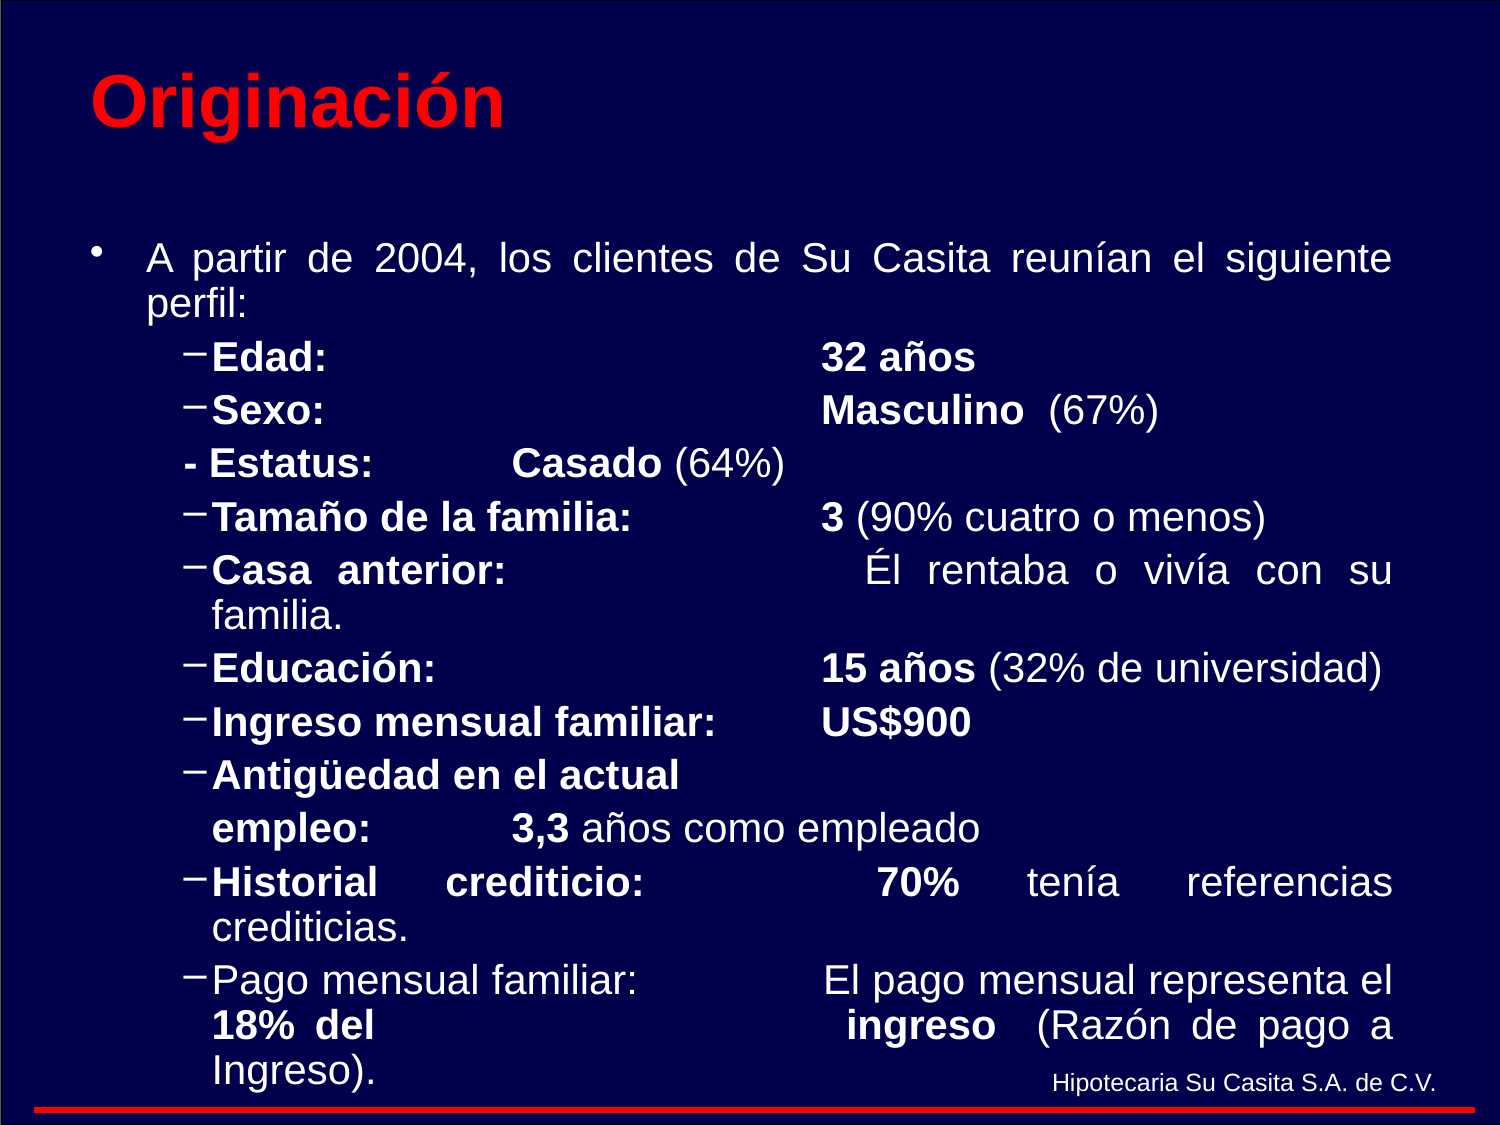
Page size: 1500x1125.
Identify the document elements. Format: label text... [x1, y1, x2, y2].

list A partir de 2004, los clientes de Su Casita reunían el siguiente perfil: Edad: 32 años Sexo: Masculino (67%) - Estatus: Casado (64%) Tamaño de la familia: 3 (90% cuatro o menos) Casa anterior: Él rentaba o vivía con su familia. Educación: 15 años (32% de universidad) Ingreso mensual familiar: US$900 Antigüedad en el actual empleo: 3,3 años como empleado Historial crediticio: 70% tenía referencias crediticias. Pago mensual familiar: El pago mensual representa el 18% del ingreso (Razón de pago a Ingreso). [75, 233, 1409, 1029]
title Originación [75, 45, 1425, 233]
